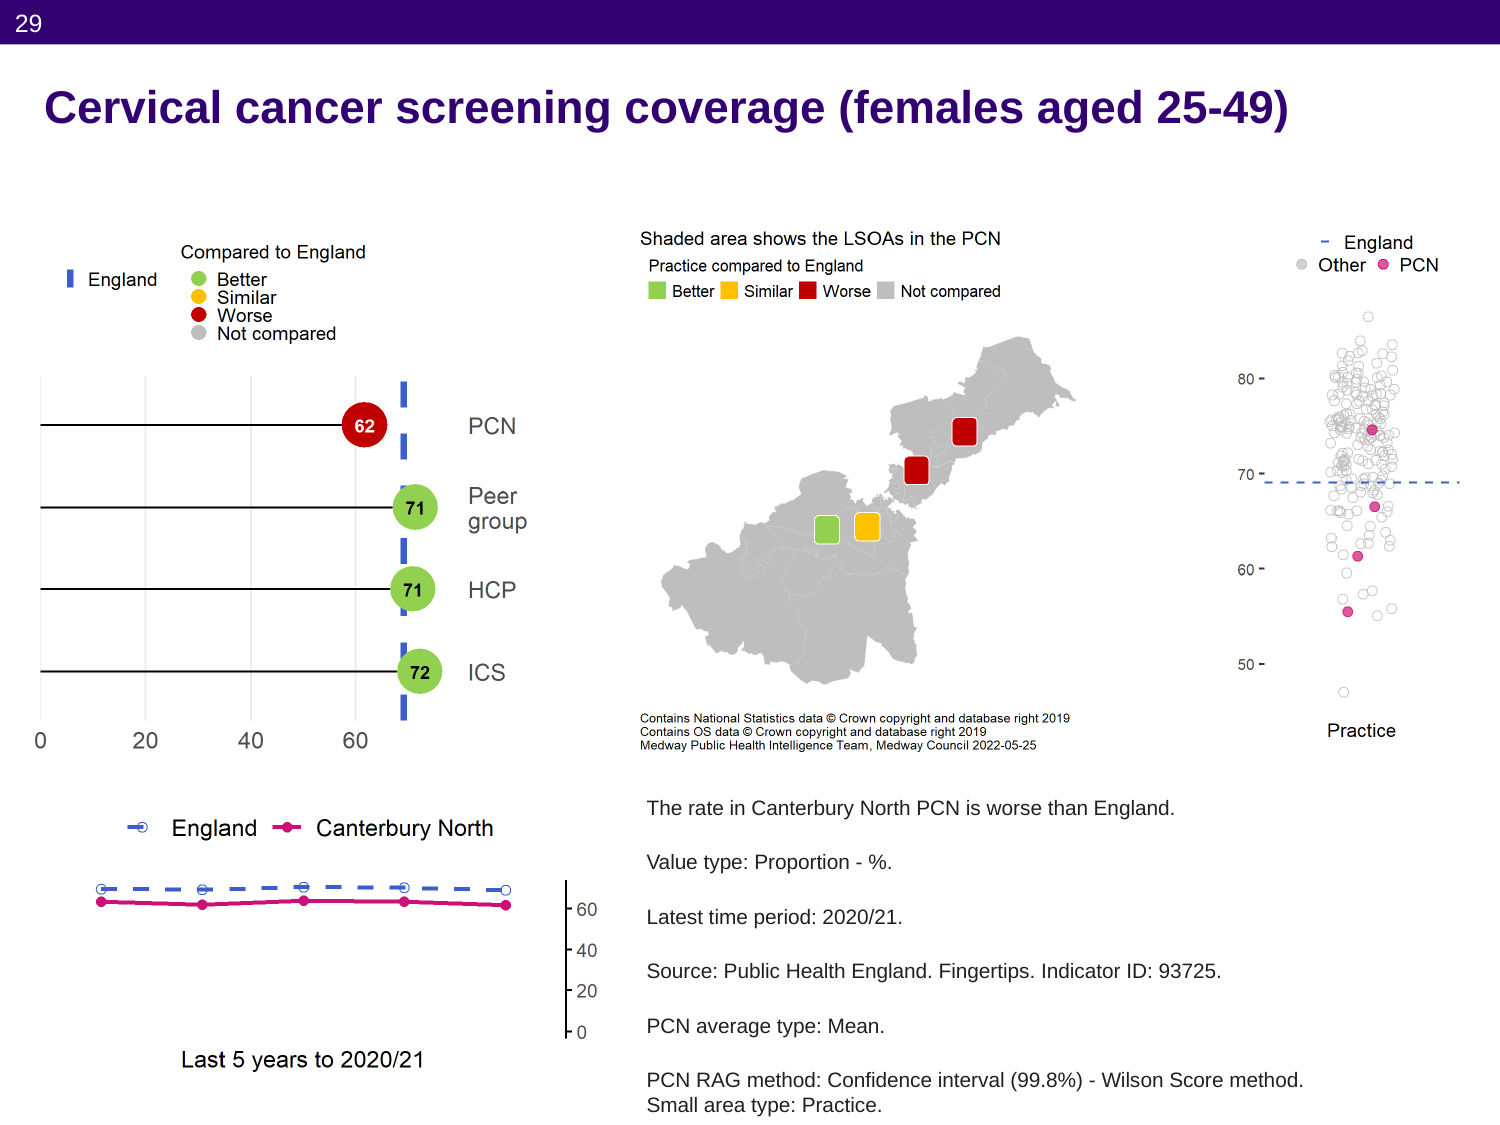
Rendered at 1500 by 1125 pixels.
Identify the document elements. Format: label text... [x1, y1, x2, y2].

title Cervical cancer screening coverage (females aged 25-49) [29, 70, 1471, 138]
list 29 [0, 0, 95, 95]
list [1202, 219, 1471, 752]
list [29, 786, 609, 1083]
list The rate in Canterbury North PCN is worse than England. Value type: Proportion - %. Latest time period: 2020/21. Source: Public Health England. Fingertips. Indicator ID: 93725. PCN average type: Mean. PCN RAG method: Confidence interval (99.8%) - Wilson Score method. Small area type: Practice. [631, 786, 1483, 1106]
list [560, 219, 1176, 752]
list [29, 219, 539, 764]
